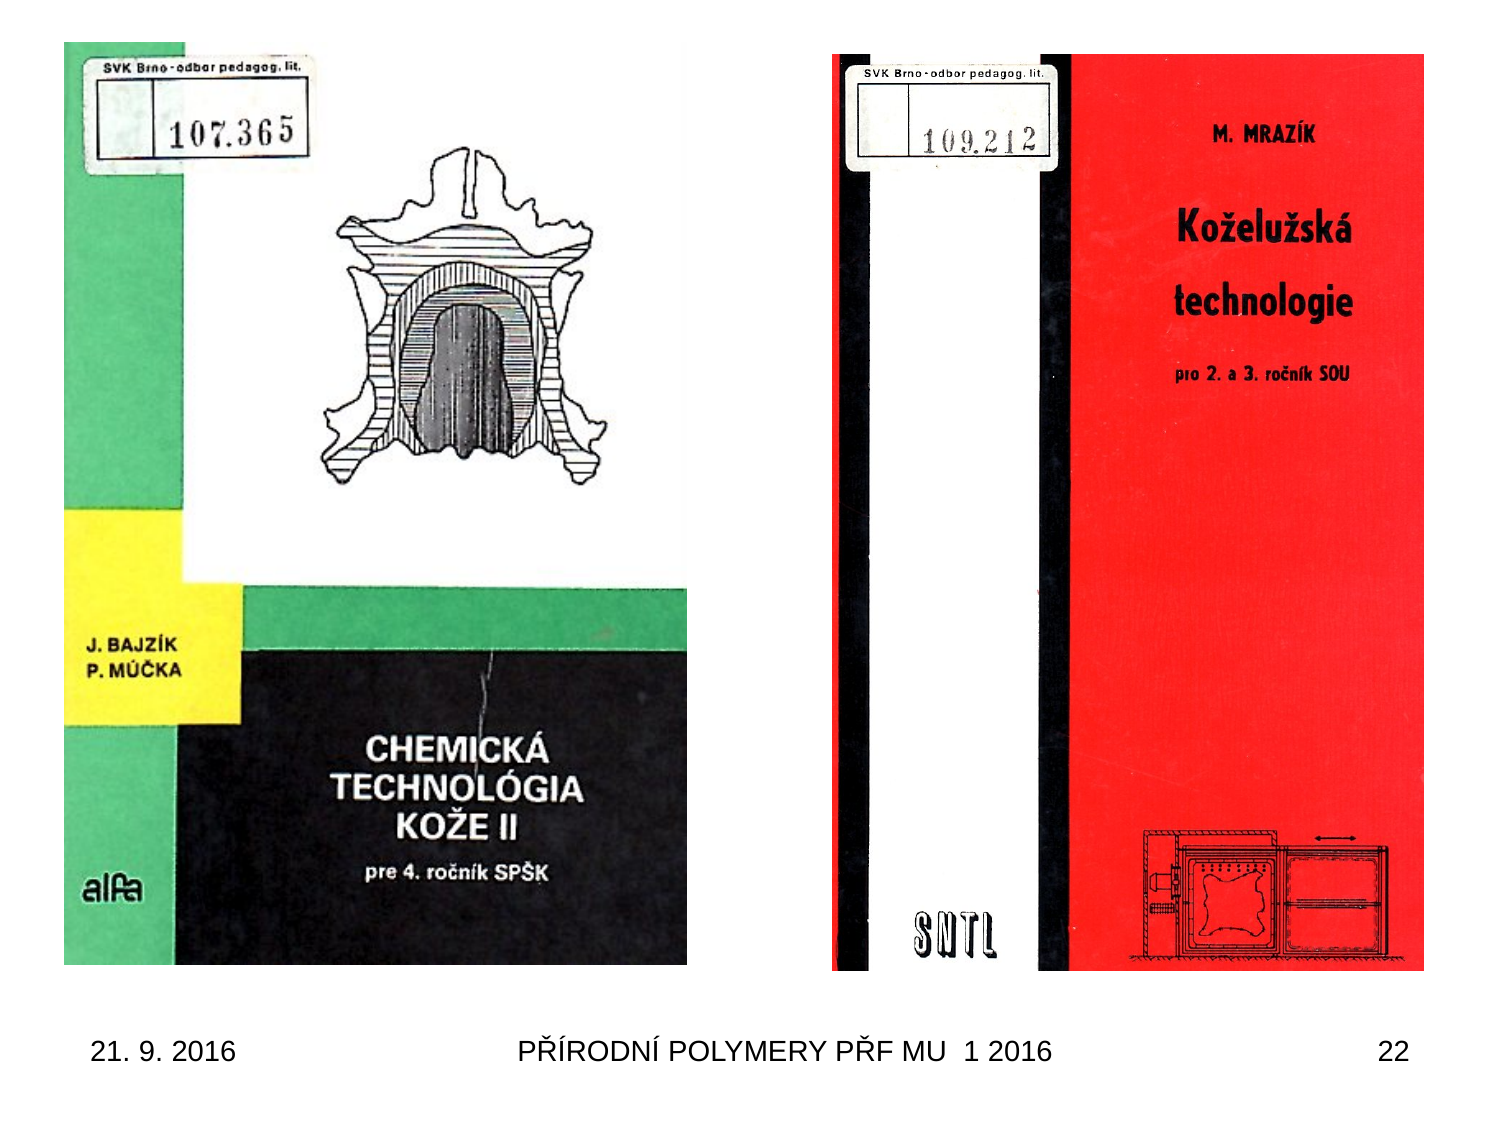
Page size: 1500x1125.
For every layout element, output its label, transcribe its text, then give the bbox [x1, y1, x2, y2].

picture [64, 42, 687, 965]
picture [832, 54, 1424, 972]
slide_number 22 [1074, 1024, 1426, 1103]
slide_number 21. 9. 2016 [74, 1024, 229, 1103]
footer PŘÍRODNÍ POLYMERY PŘF MU 1 2016 [229, 1024, 1074, 1103]
